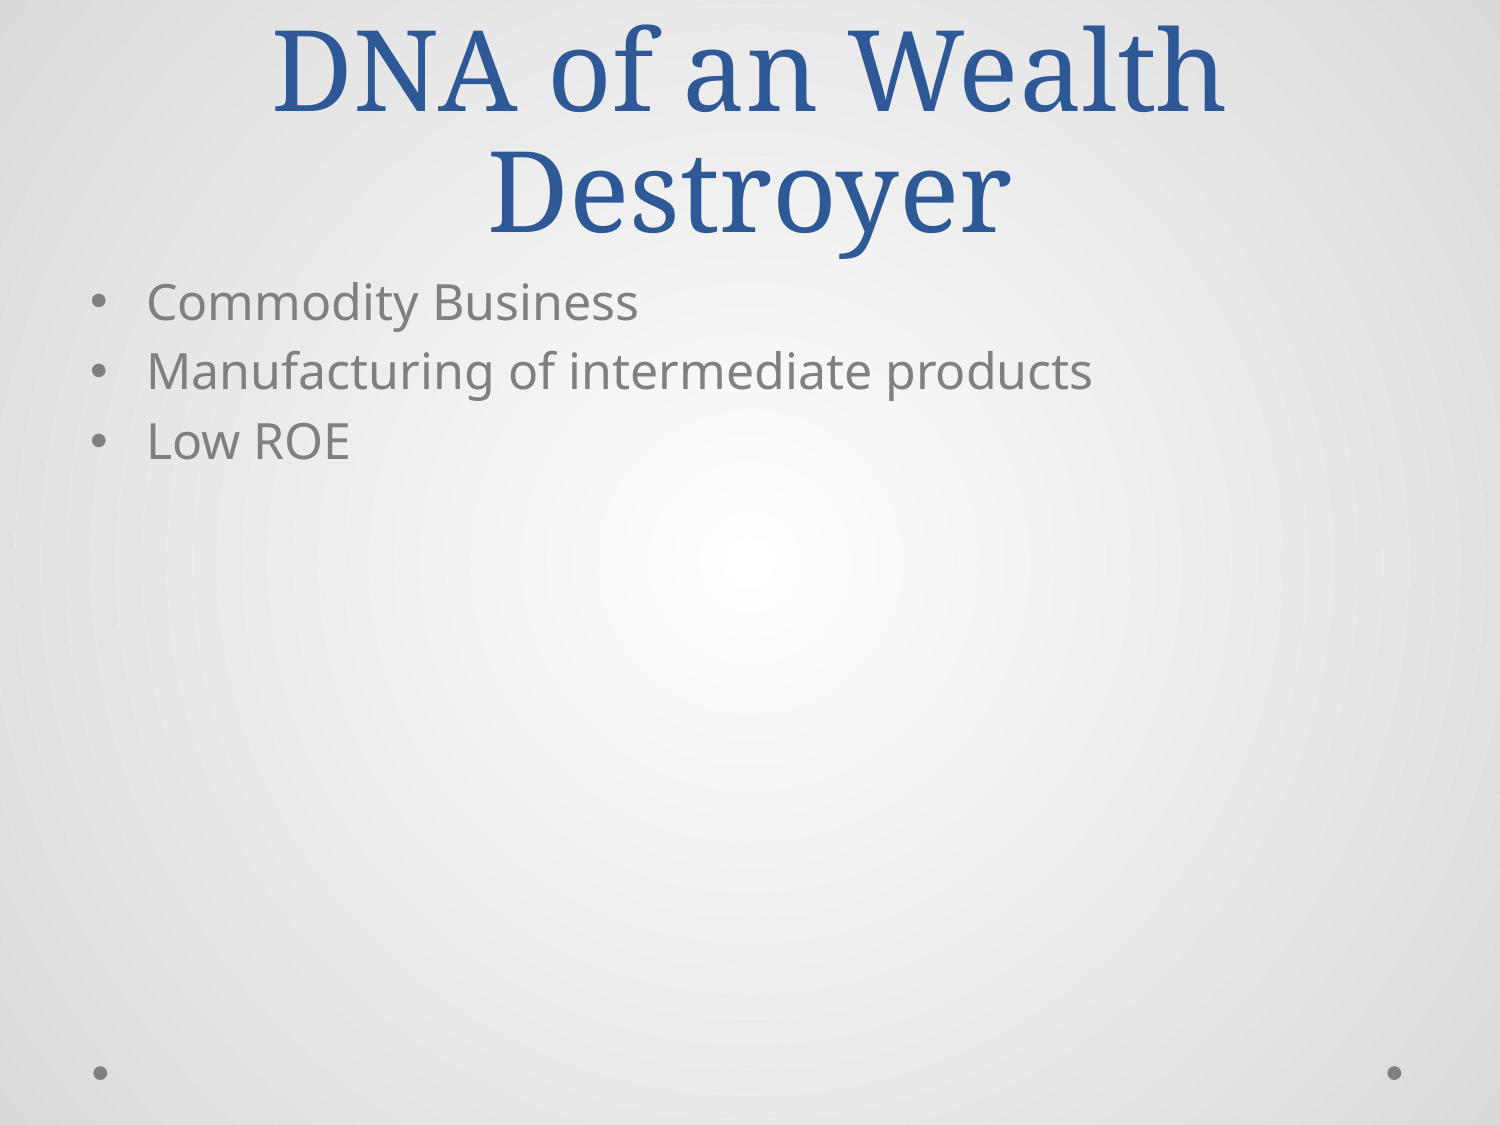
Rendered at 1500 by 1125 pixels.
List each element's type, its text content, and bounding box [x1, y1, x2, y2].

title DNA of an Wealth Destroyer [75, 0, 1425, 262]
list Commodity Business Manufacturing of intermediate products Low ROE [75, 262, 1425, 1005]
